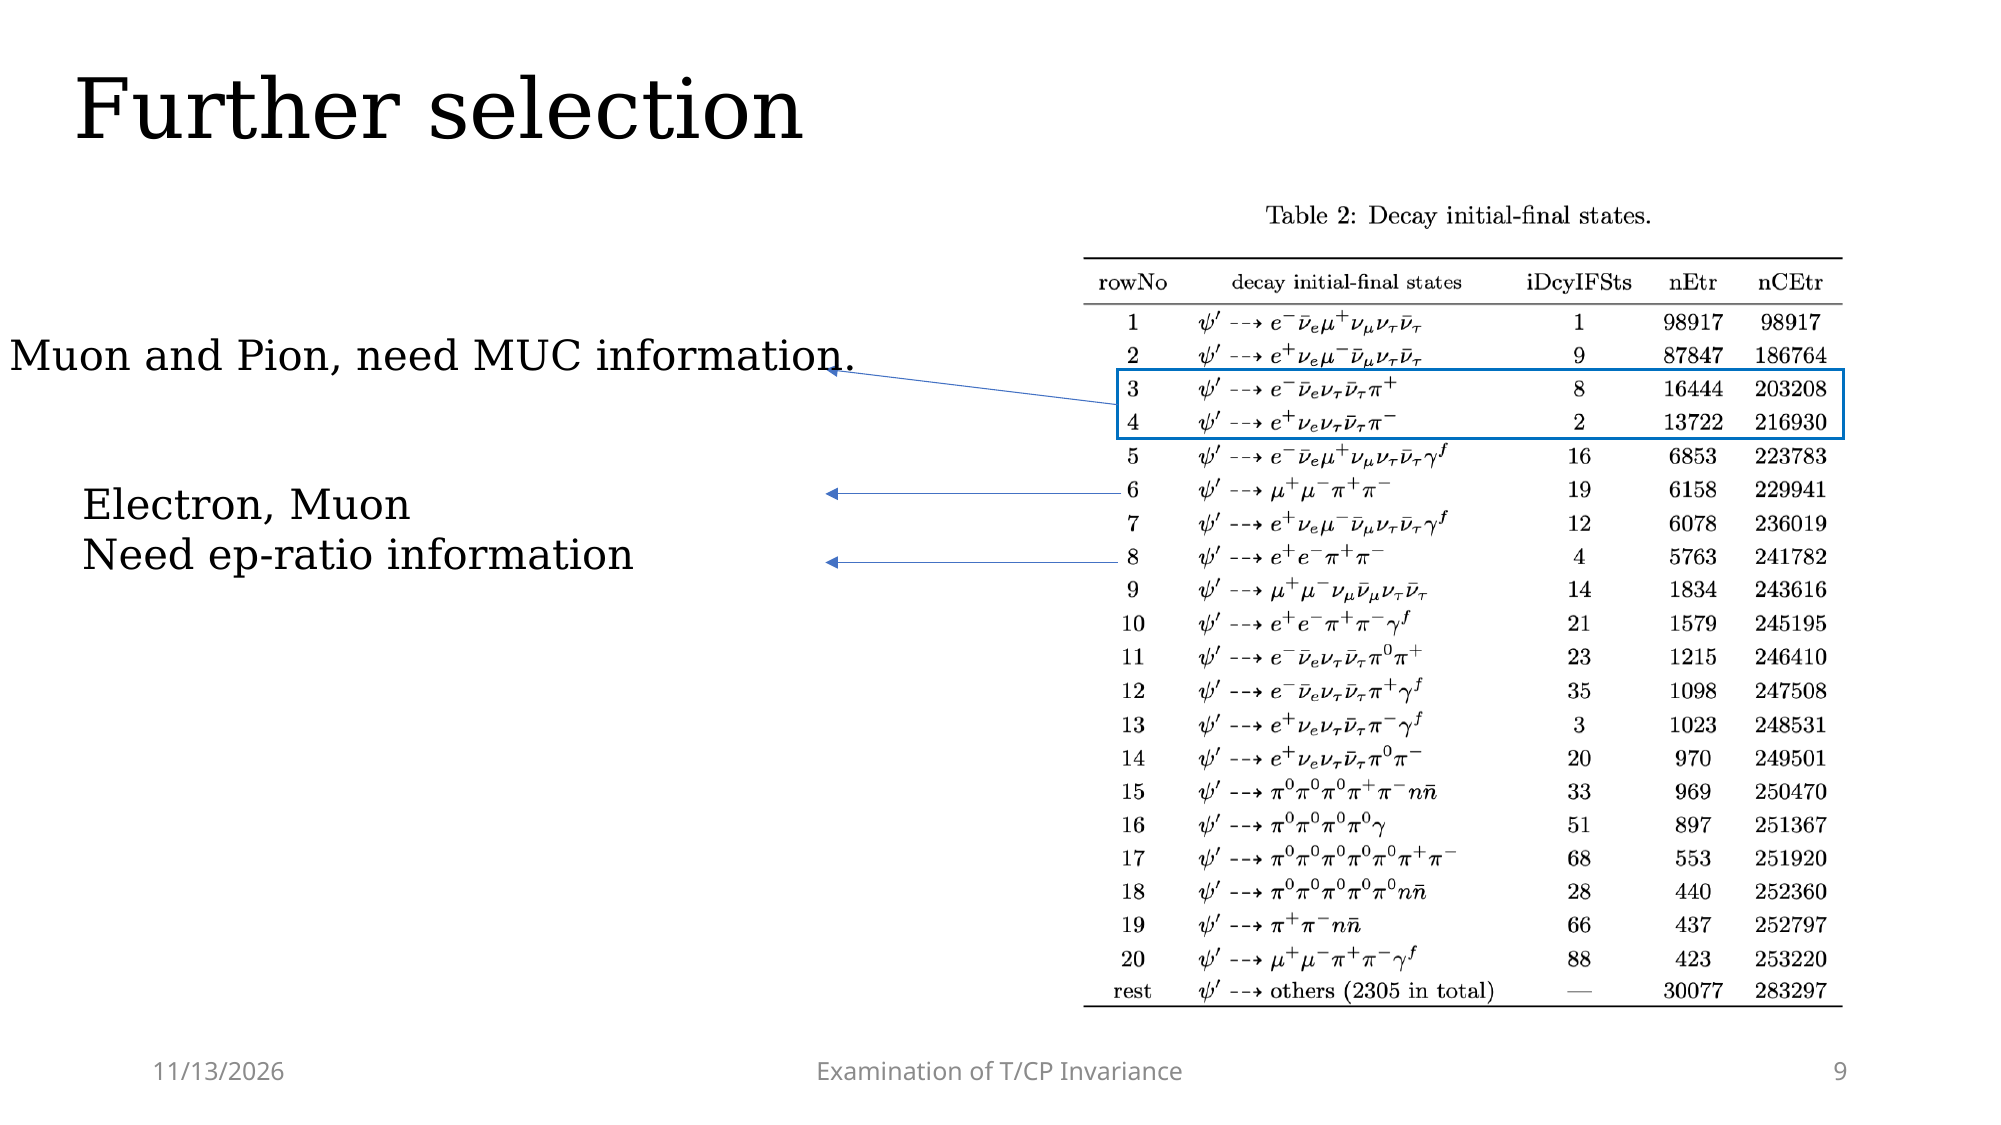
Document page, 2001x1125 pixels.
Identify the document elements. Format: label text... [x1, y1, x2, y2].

slide_number 9 [1412, 1042, 1863, 1103]
title Further selection [59, 10, 1149, 214]
text_box Electron, Muon Need ep-ratio information [67, 470, 799, 586]
picture [1064, 190, 1863, 1018]
text_box Muon and Pion, need MUC information. [0, 321, 872, 387]
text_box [825, 369, 1118, 405]
footer Examination of T/CP Invariance [662, 1042, 1338, 1103]
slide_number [137, 1042, 588, 1103]
